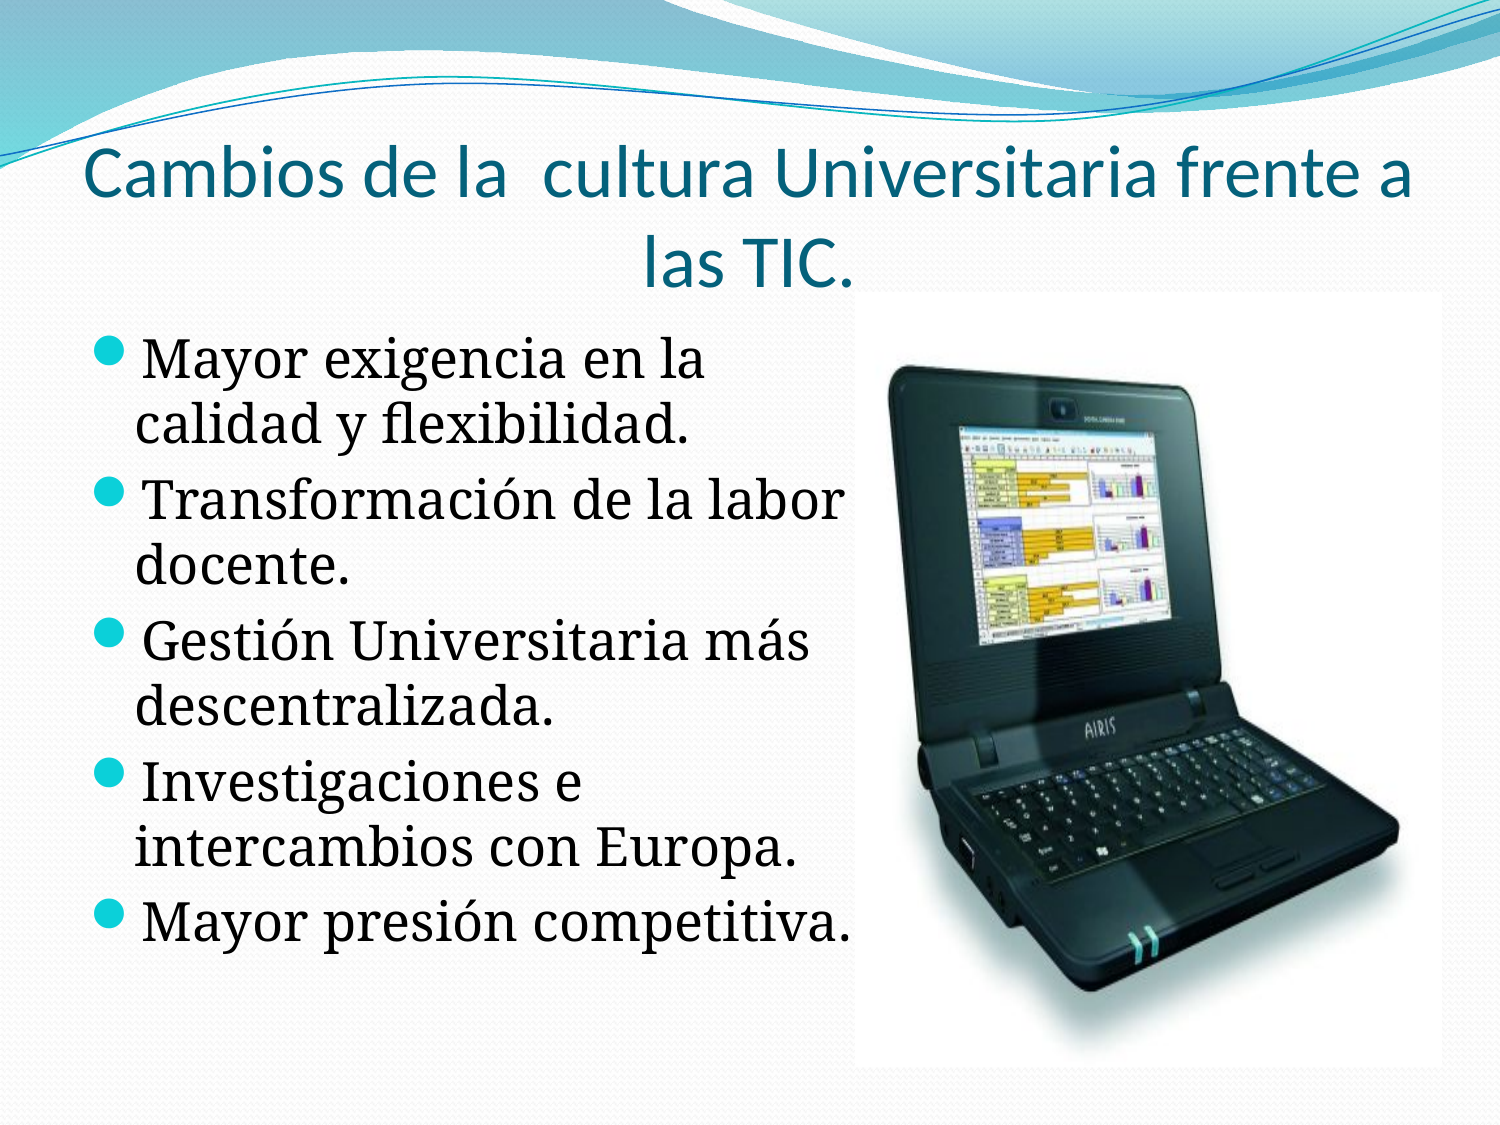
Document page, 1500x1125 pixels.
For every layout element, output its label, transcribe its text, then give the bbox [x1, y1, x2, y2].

list Mayor exigencia en la calidad y flexibilidad. Transformación de la labor docente. Gestión Universitaria más descentralizada. Investigaciones e intercambios con Europa. Mayor presión competitiva. [75, 317, 848, 1038]
title Cambios de la cultura Universitaria frente a las TIC. [75, 115, 1425, 303]
picture [855, 292, 1442, 1067]
